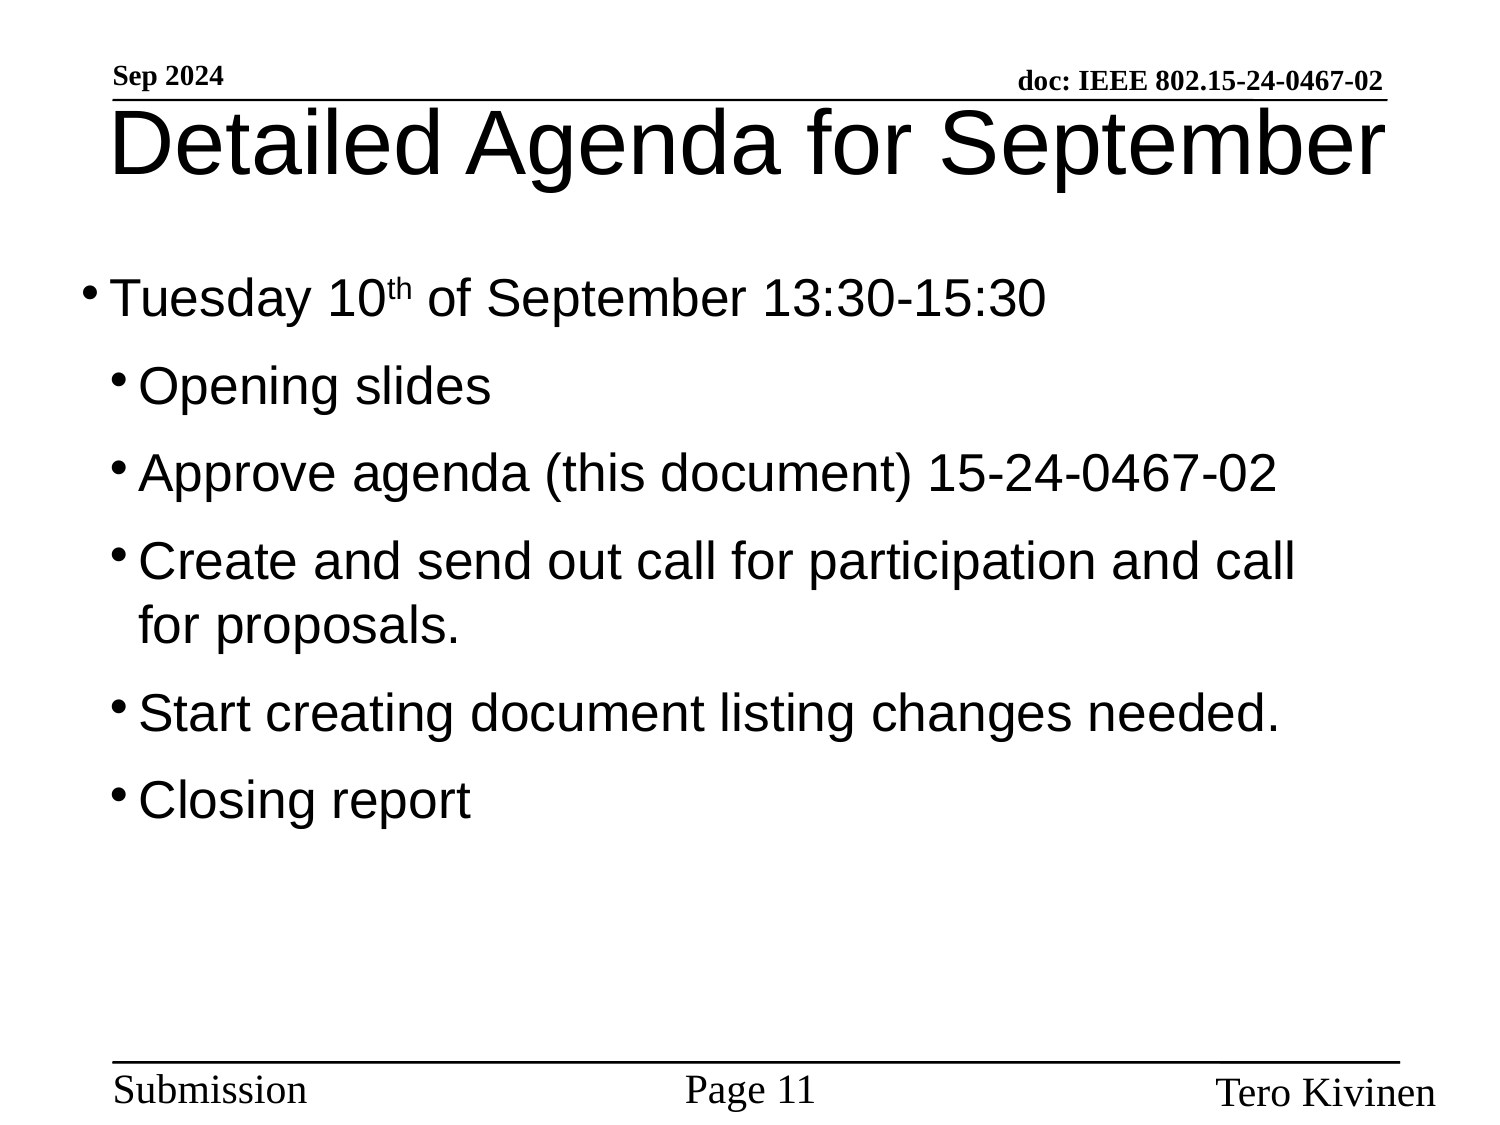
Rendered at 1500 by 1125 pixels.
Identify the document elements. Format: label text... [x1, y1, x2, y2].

text_box Detailed Agenda for September [74, 44, 1423, 231]
text_box Tuesday 10th of September 13:30-15:30 Opening slides Approve agenda (this document) 15-24-0467-02 Create and send out call for participation and call for proposals. Start creating document listing changes needed. Closing report [75, 263, 1348, 914]
